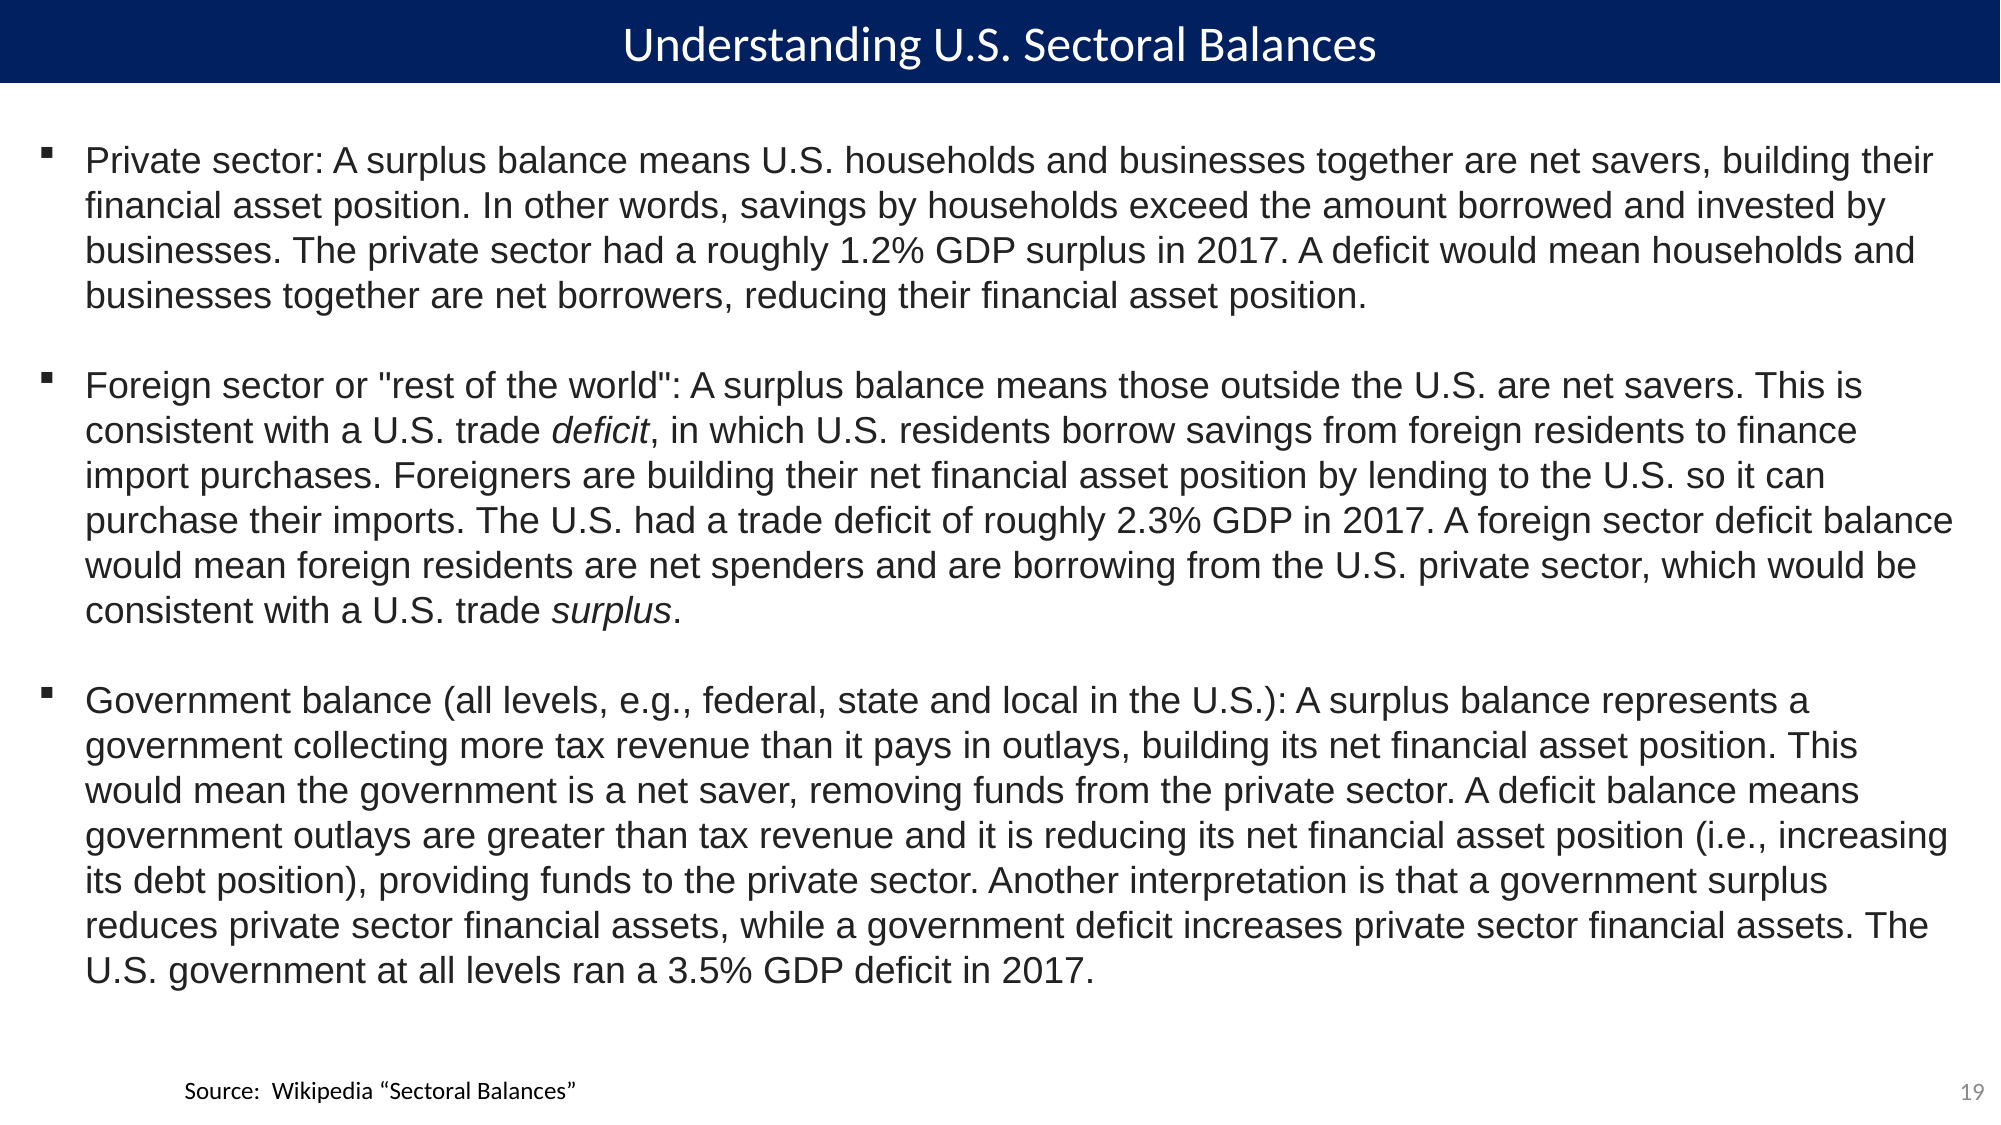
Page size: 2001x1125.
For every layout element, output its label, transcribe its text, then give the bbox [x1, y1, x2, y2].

text_box Understanding U.S. Sectoral Balances [0, 0, 2000, 83]
text_box Private sector: A surplus balance means U.S. households and businesses together are net savers, building their financial asset position. In other words, savings by households exceed the amount borrowed and invested by businesses. The private sector had a roughly 1.2% GDP surplus in 2017. A deficit would mean households and businesses together are net borrowers, reducing their financial asset position. Foreign sector or "rest of the world": A surplus balance means those outside the U.S. are net savers. This is consistent with a U.S. trade deficit, in which U.S. residents borrow savings from foreign residents to finance import purchases. Foreigners are building their net financial asset position by lending to the U.S. so it can purchase their imports. The U.S. had a trade deficit of roughly 2.3% GDP in 2017. A foreign sector deficit balance would mean foreign residents are net spenders and are borrowing from the U.S. private sector, which would be consistent with a U.S. trade surplus. Government balance (all levels, e.g., federal, state and local in the U.S.): A surplus balance represents a government collecting more tax revenue than it pays in outlays, building its net financial asset position. This would mean the government is a net saver, removing funds from the private sector. A deficit balance means government outlays are greater than tax revenue and it is reducing its net financial asset position (i.e., increasing its debt position), providing funds to the private sector. Another interpretation is that a government surplus reduces private sector financial assets, while a government deficit increases private sector financial assets. The U.S. government at all levels ran a 3.5% GDP deficit in 2017. [23, 128, 1977, 998]
slide_number 19 [1550, 1060, 2000, 1121]
text_box Source: Wikipedia “Sectoral Balances” [169, 1067, 593, 1113]
